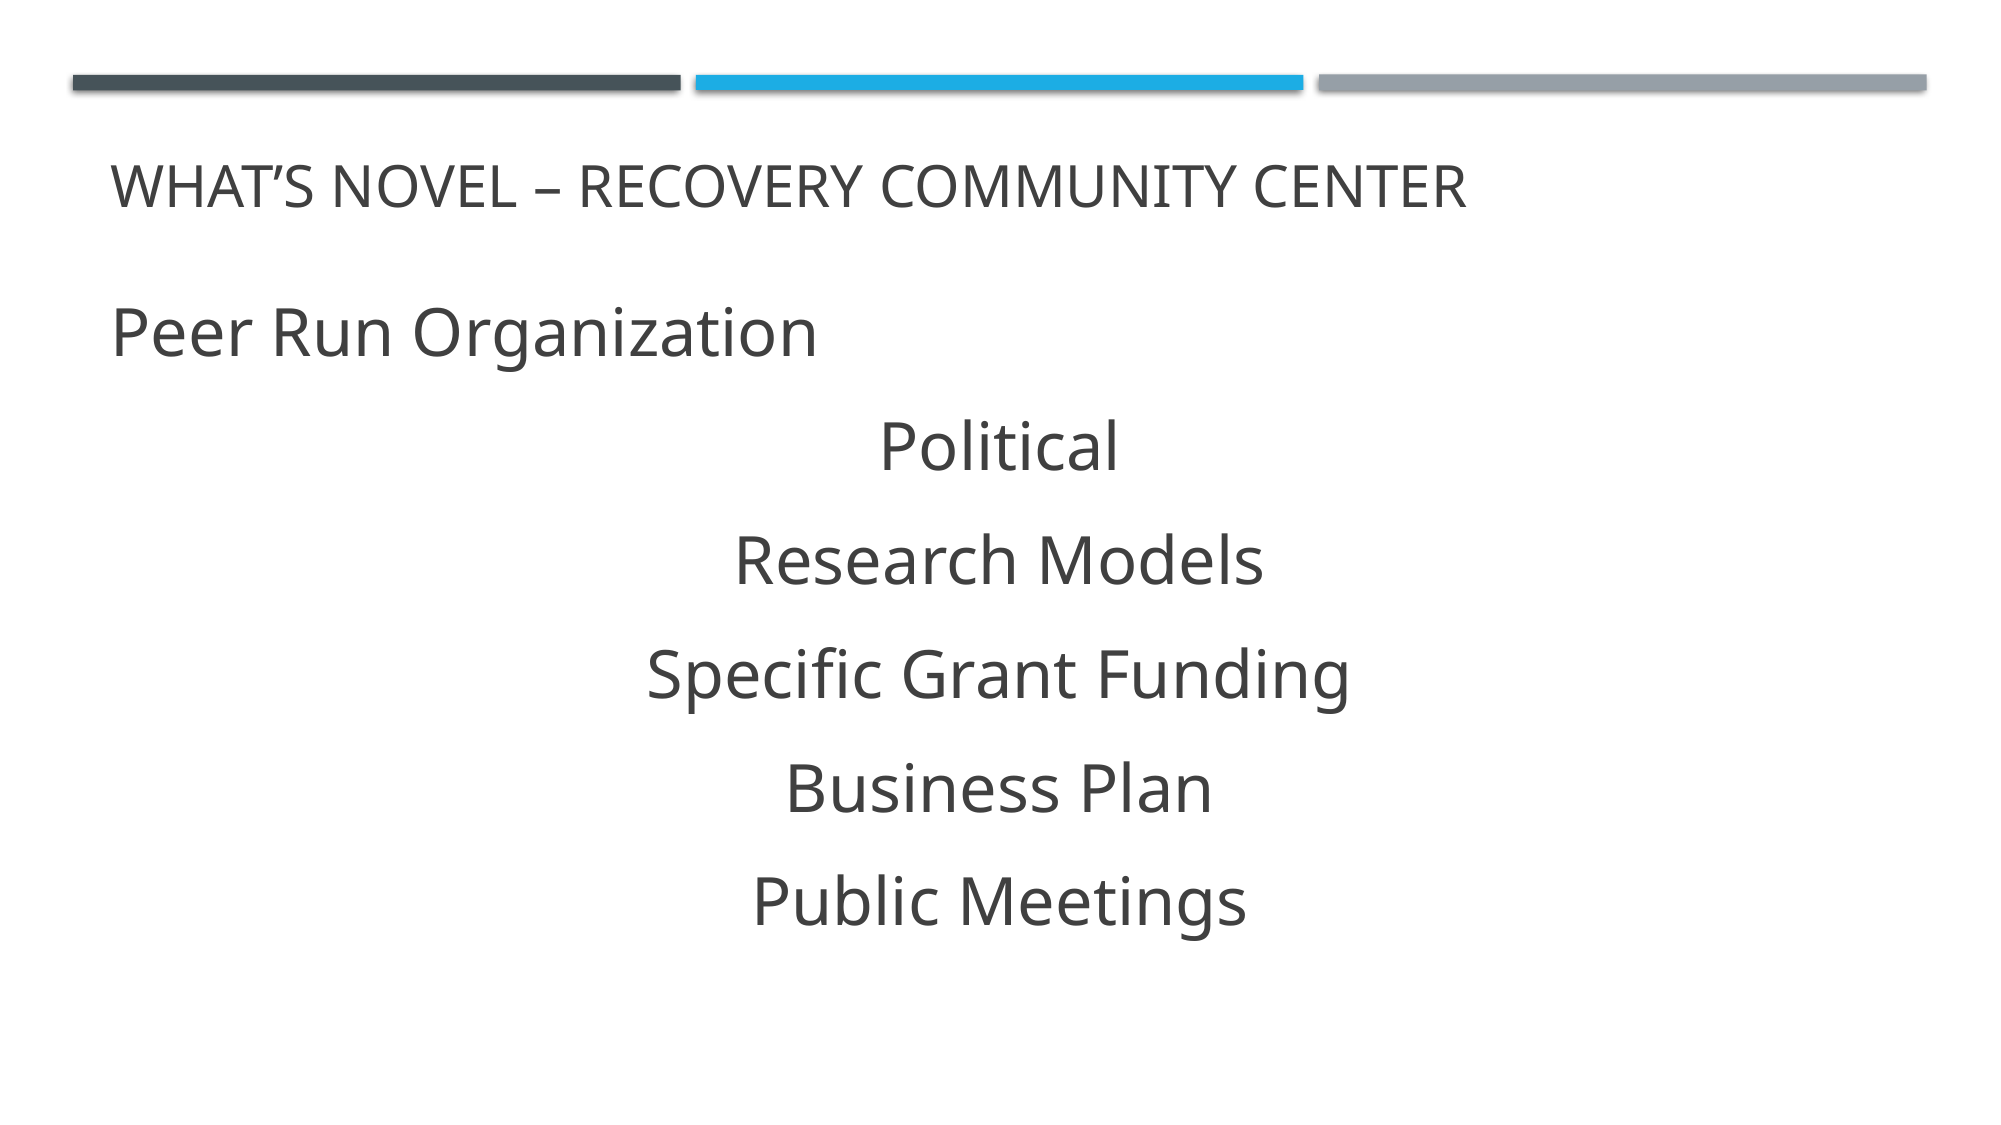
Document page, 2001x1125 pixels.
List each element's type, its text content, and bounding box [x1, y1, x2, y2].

title What’s Novel – Recovery Community Center [95, 115, 1905, 227]
list Peer Run Organization Political Research Models Specific Grant Funding Business Plan Public Meetings [95, 241, 1905, 981]
